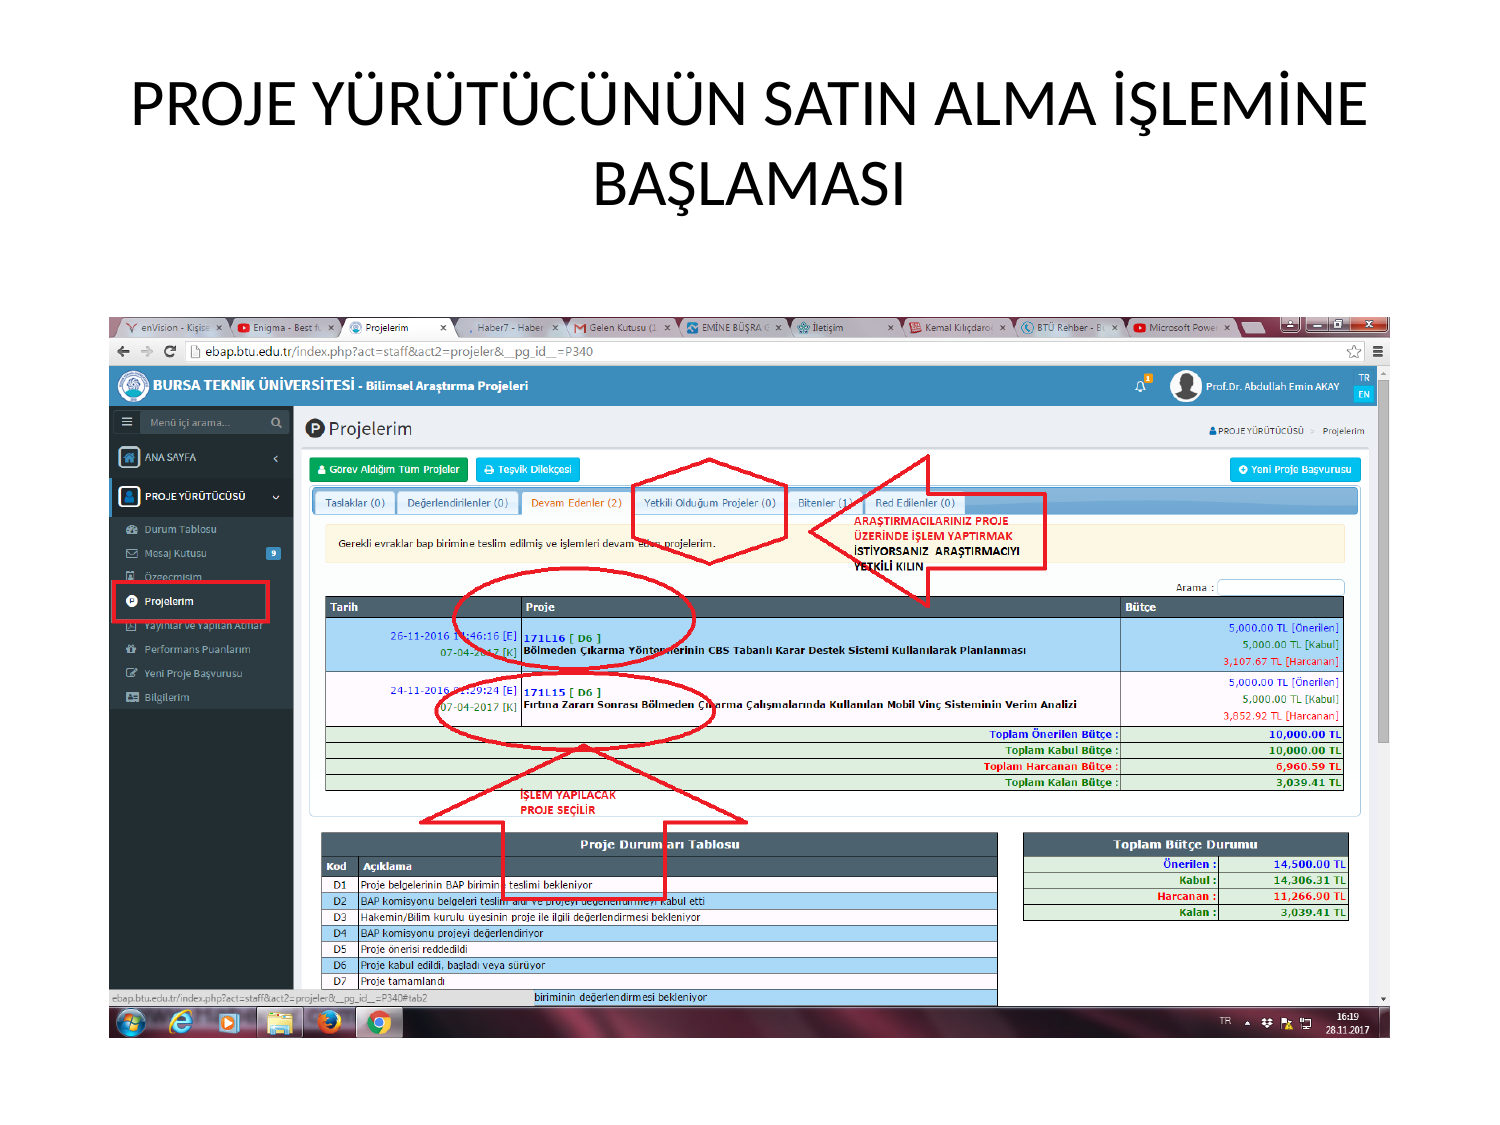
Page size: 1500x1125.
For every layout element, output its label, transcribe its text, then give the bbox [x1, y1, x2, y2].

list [109, 317, 1391, 1038]
title PROJE YÜRÜTÜCÜNÜN SATIN ALMA İŞLEMİNE BAŞLAMASI [75, 45, 1425, 233]
